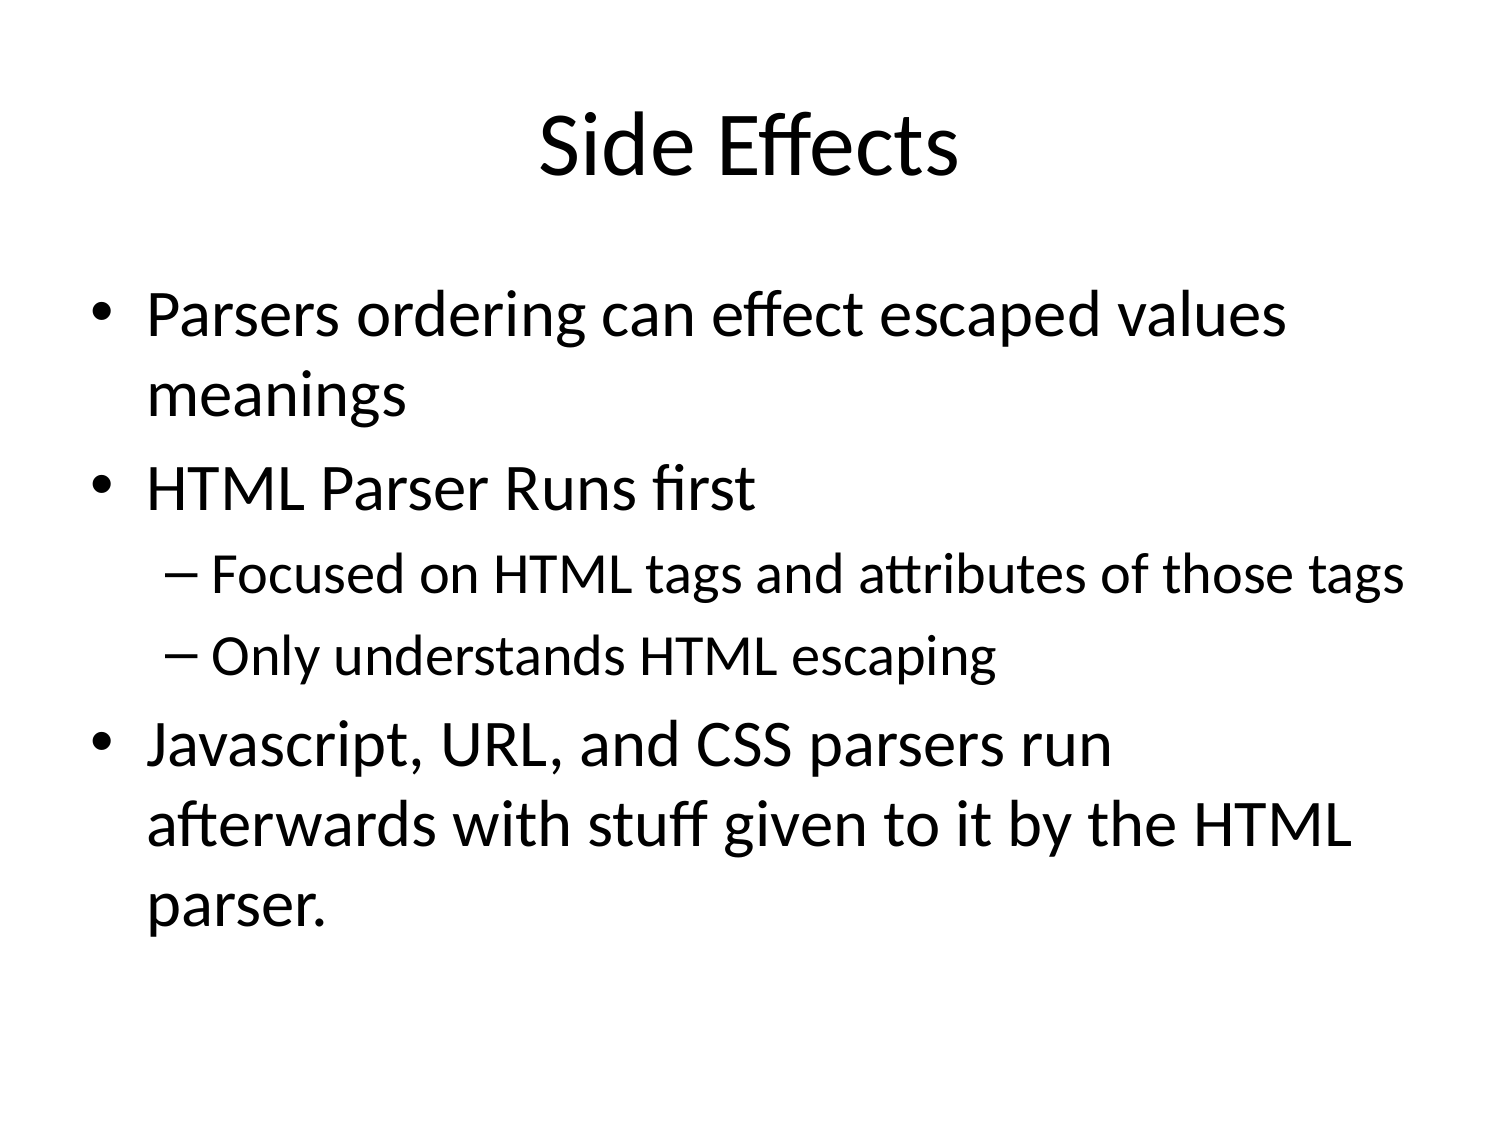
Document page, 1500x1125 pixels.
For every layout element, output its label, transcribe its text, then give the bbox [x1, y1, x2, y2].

list Parsers ordering can effect escaped values meanings HTML Parser Runs first Focused on HTML tags and attributes of those tags Only understands HTML escaping Javascript, URL, and CSS parsers run afterwards with stuff given to it by the HTML parser. [75, 262, 1425, 1005]
title Side Effects [75, 45, 1425, 233]
